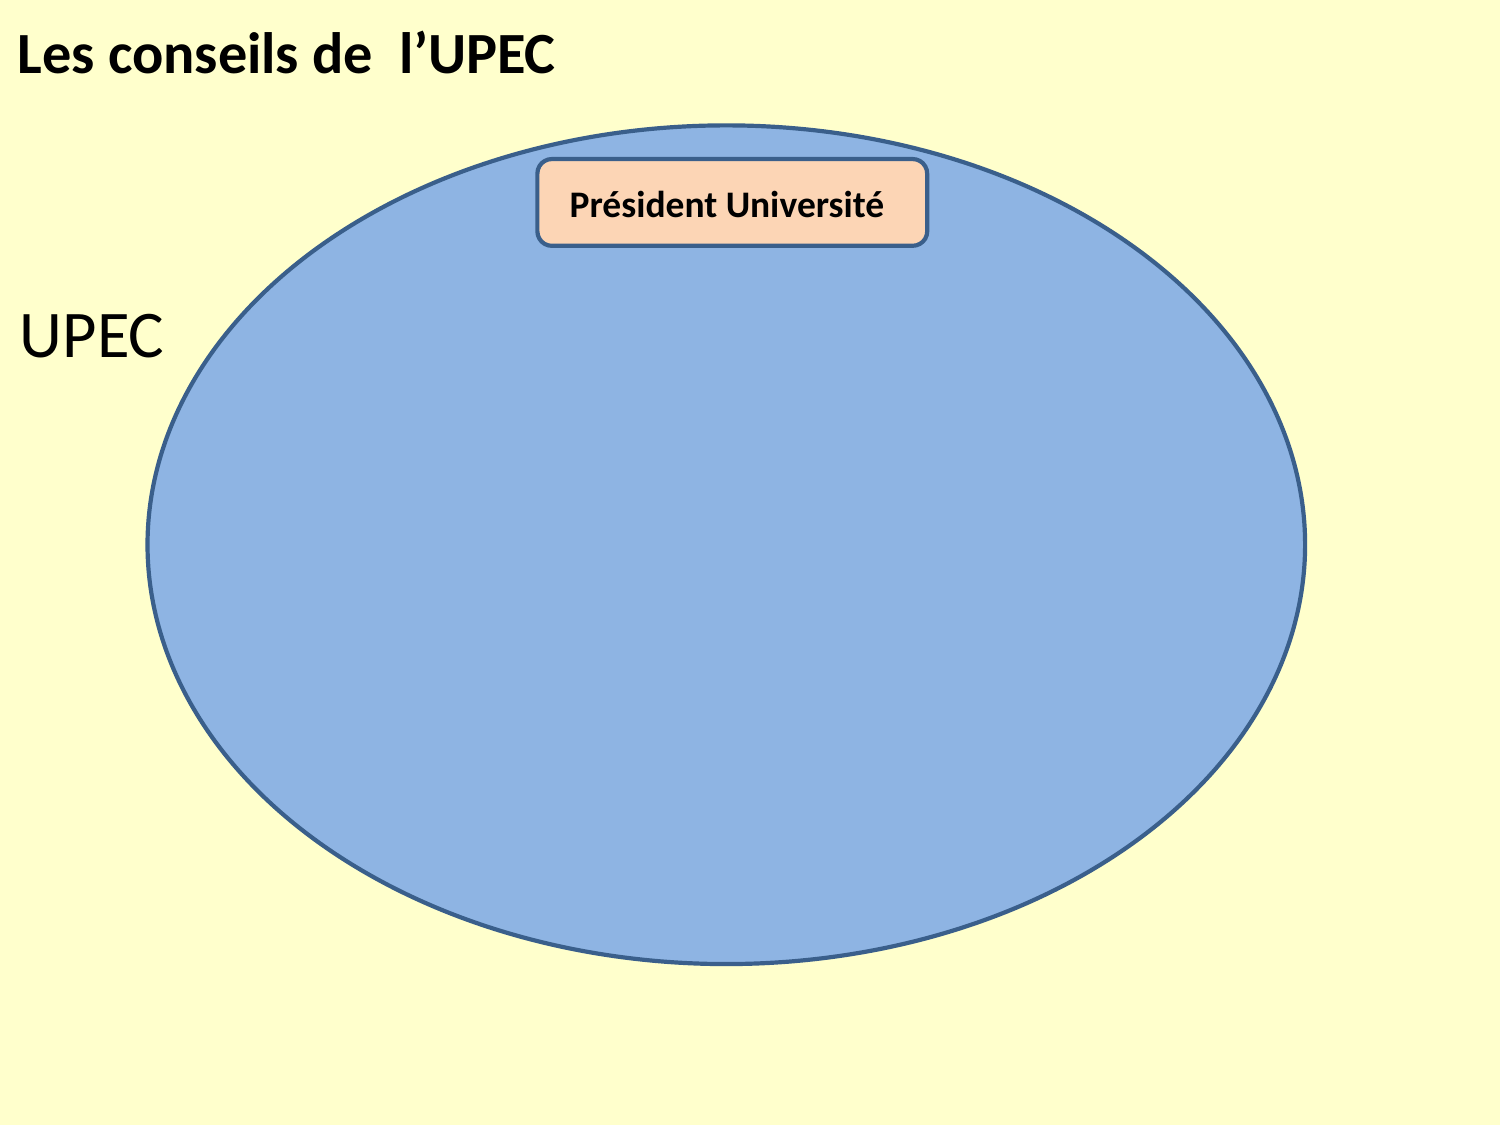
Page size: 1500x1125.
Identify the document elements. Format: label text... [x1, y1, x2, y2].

text_box Président Université [554, 172, 910, 232]
text_box Les conseils de l’UPEC [3, 8, 1500, 93]
text_box [145, 123, 1308, 967]
text_box UPEC [3, 283, 181, 378]
text_box [535, 156, 930, 248]
